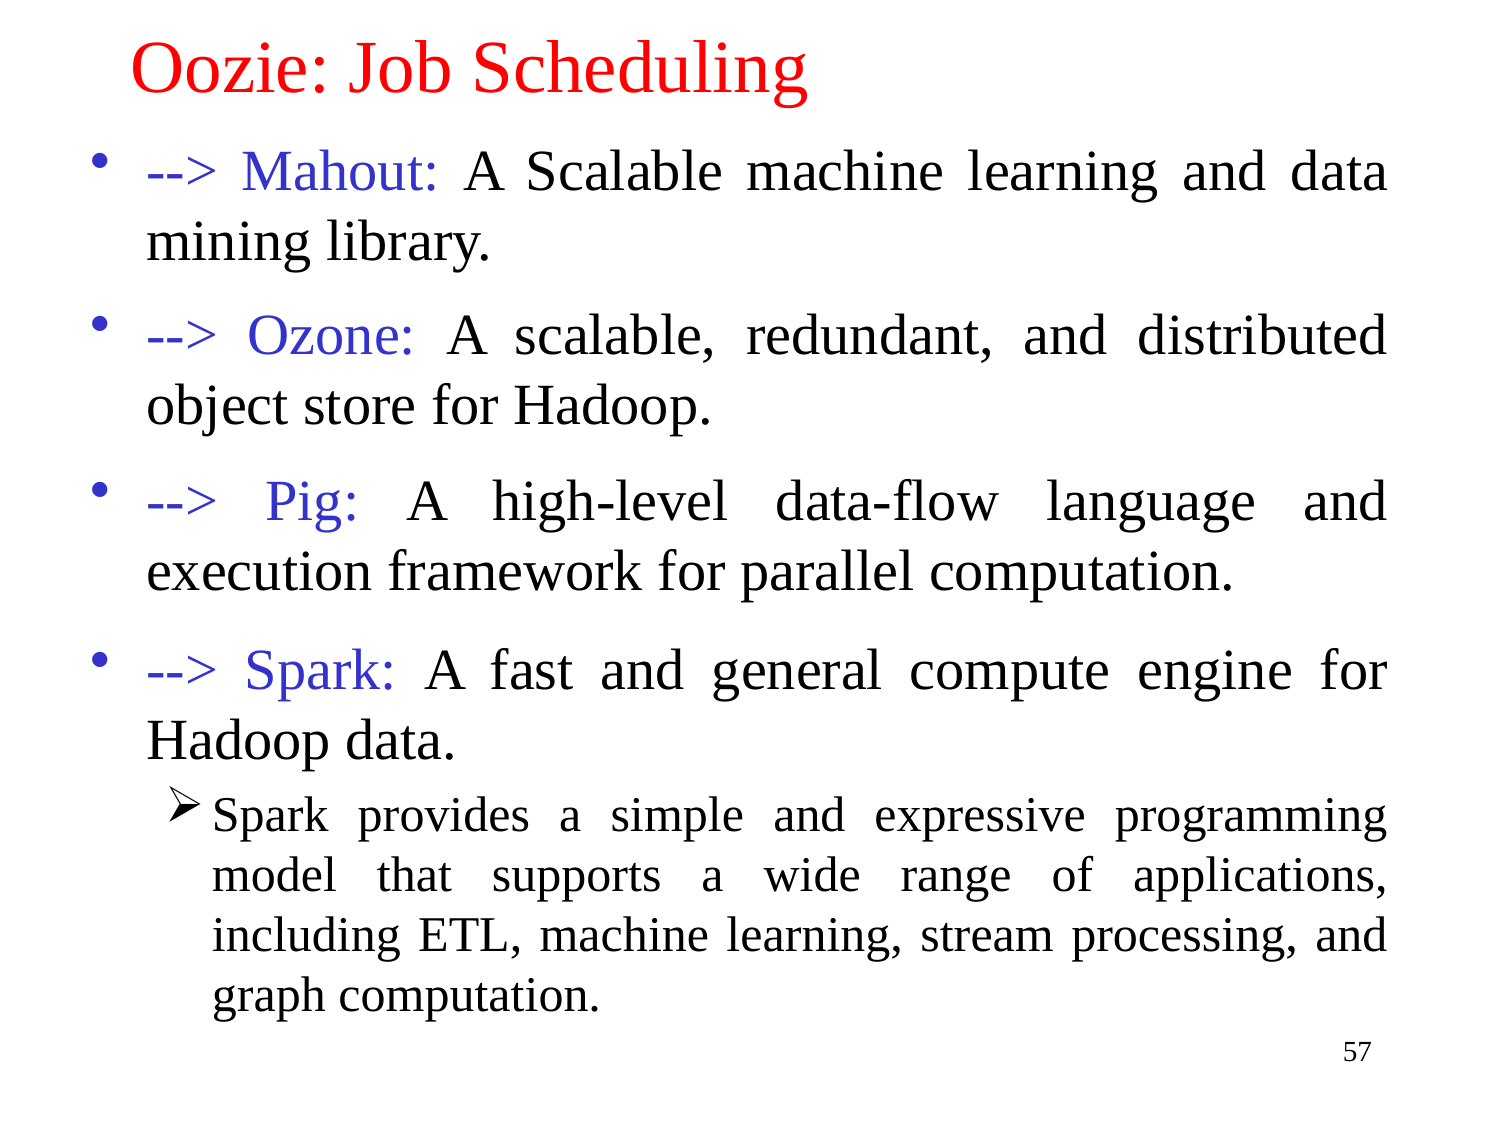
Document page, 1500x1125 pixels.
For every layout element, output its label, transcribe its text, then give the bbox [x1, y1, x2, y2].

title Oozie: Job Scheduling [115, 24, 1391, 101]
list --> Mahout: A Scalable machine learning and data mining library. --> Ozone: A scalable, redundant, and distributed object store for Hadoop. --> Pig: A high-level data-flow language and execution framework for parallel computation. --> Spark: A fast and general compute engine for Hadoop data. Spark provides a simple and expressive programming model that supports a wide range of applications, including ETL, machine learning, stream processing, and graph computation. [74, 124, 1404, 1101]
slide_number 57 [1074, 1024, 1388, 1101]
